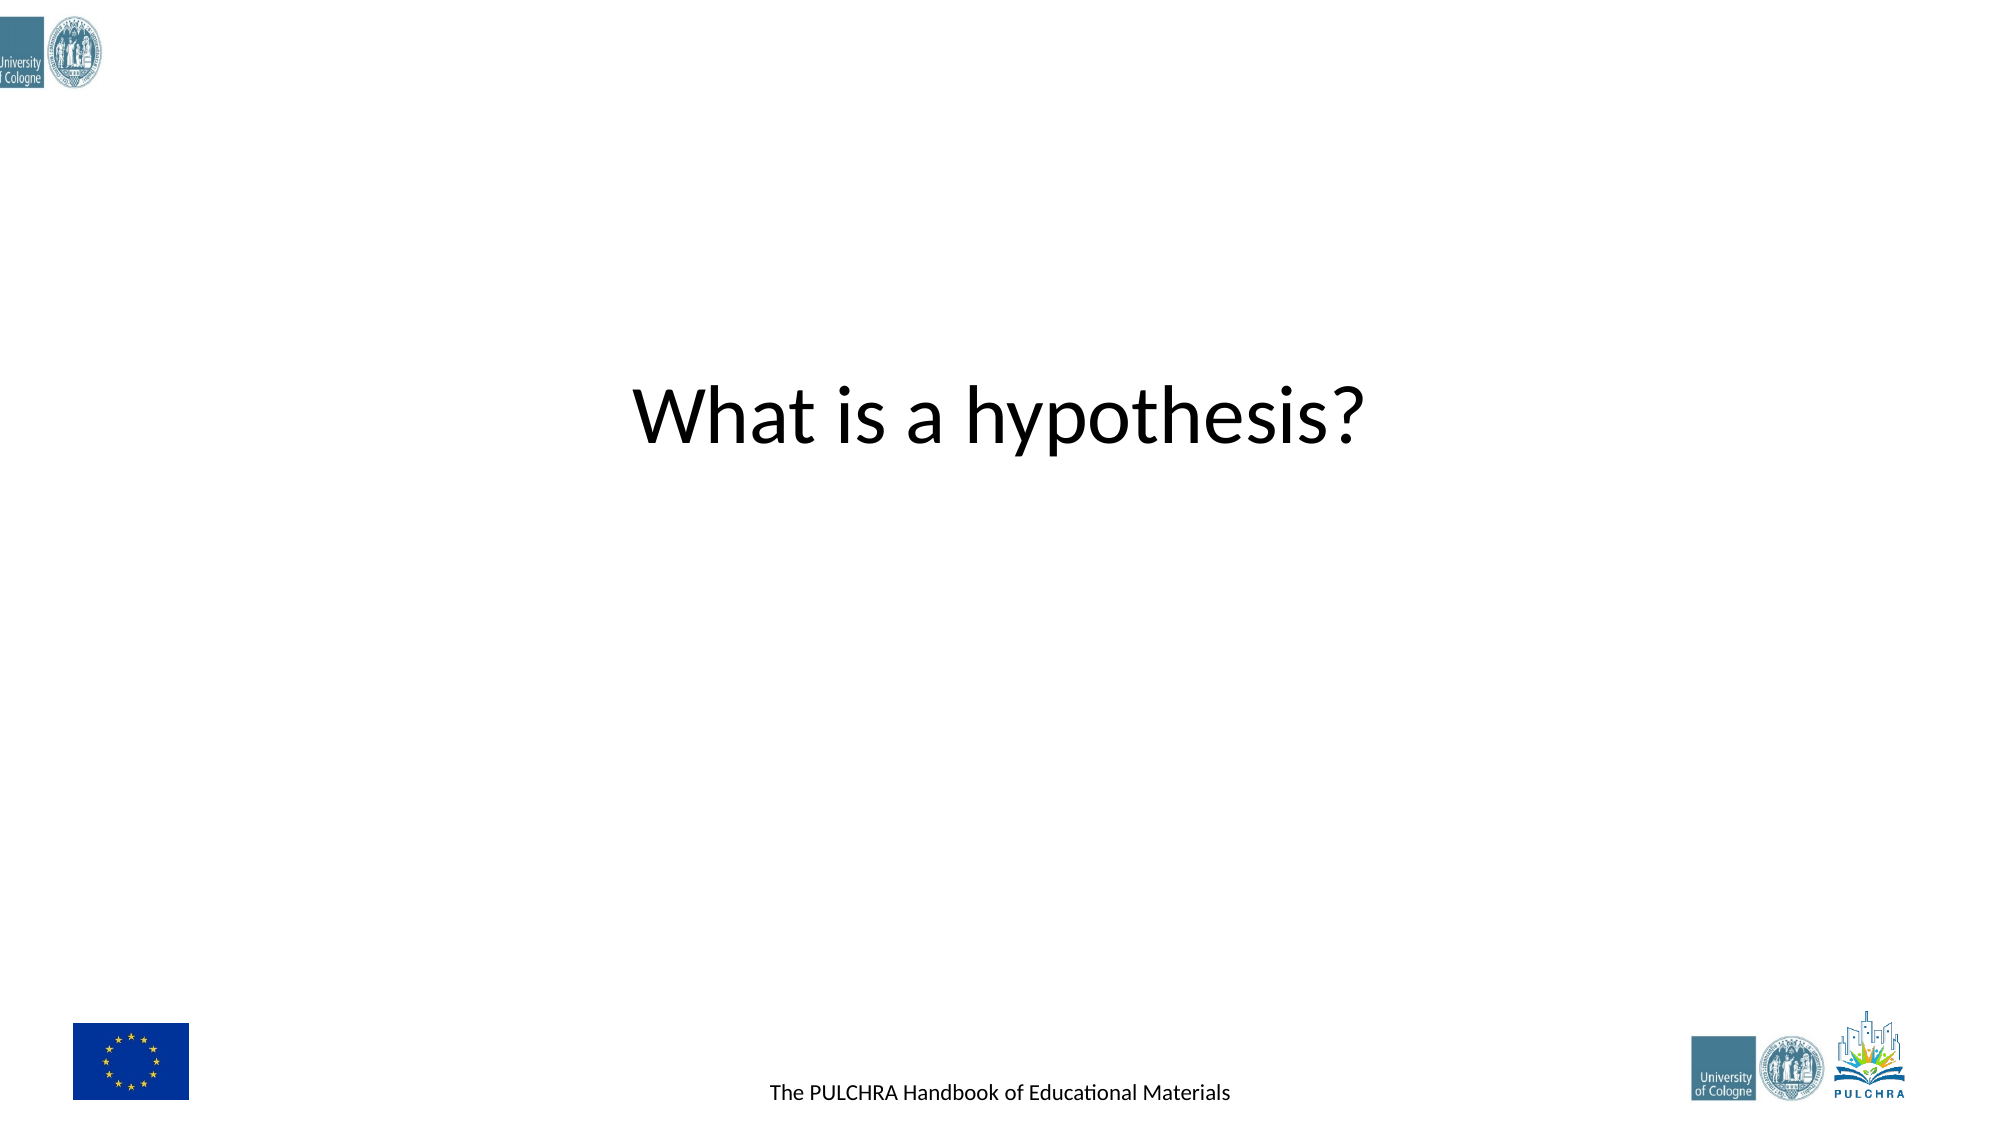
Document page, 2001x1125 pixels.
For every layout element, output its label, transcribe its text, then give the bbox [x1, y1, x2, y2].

picture [73, 1023, 189, 1100]
picture [0, 14, 104, 91]
text_box What is a hypothesis? [251, 352, 1749, 468]
picture [1689, 1011, 1917, 1103]
